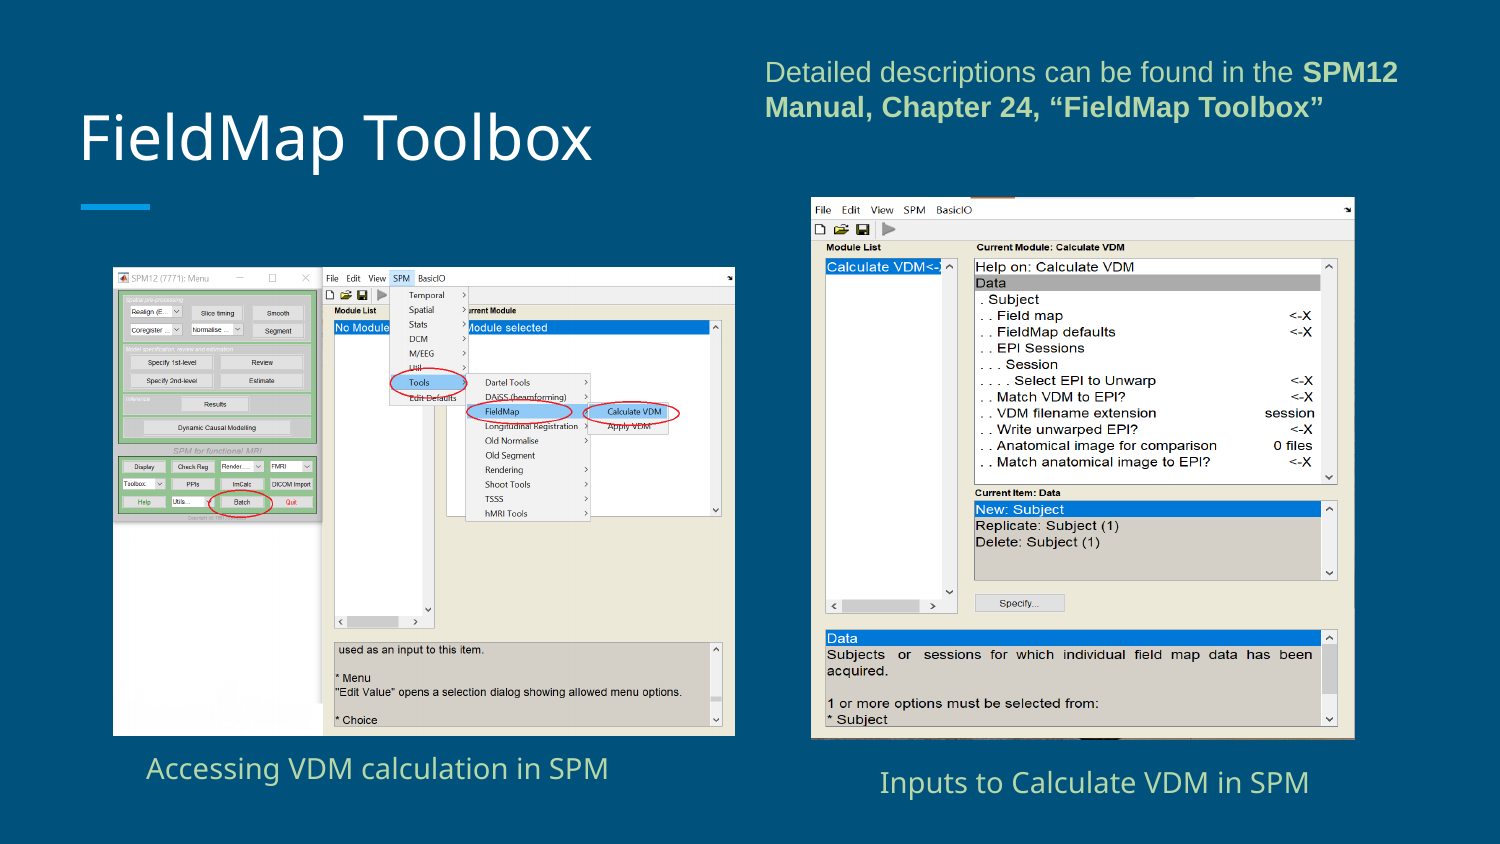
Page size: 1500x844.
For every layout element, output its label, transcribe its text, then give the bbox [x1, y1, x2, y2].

text_box Detailed descriptions can be found in the SPM12 Manual, Chapter 24, “FieldMap Toolbox” [749, 45, 1500, 131]
picture [812, 198, 1354, 739]
title FieldMap Toolbox [63, 75, 1437, 188]
picture [114, 268, 734, 735]
text_box Inputs to Calculate VDM in SPM [864, 749, 1424, 815]
text_box Accessing VDM calculation in SPM [130, 735, 769, 801]
